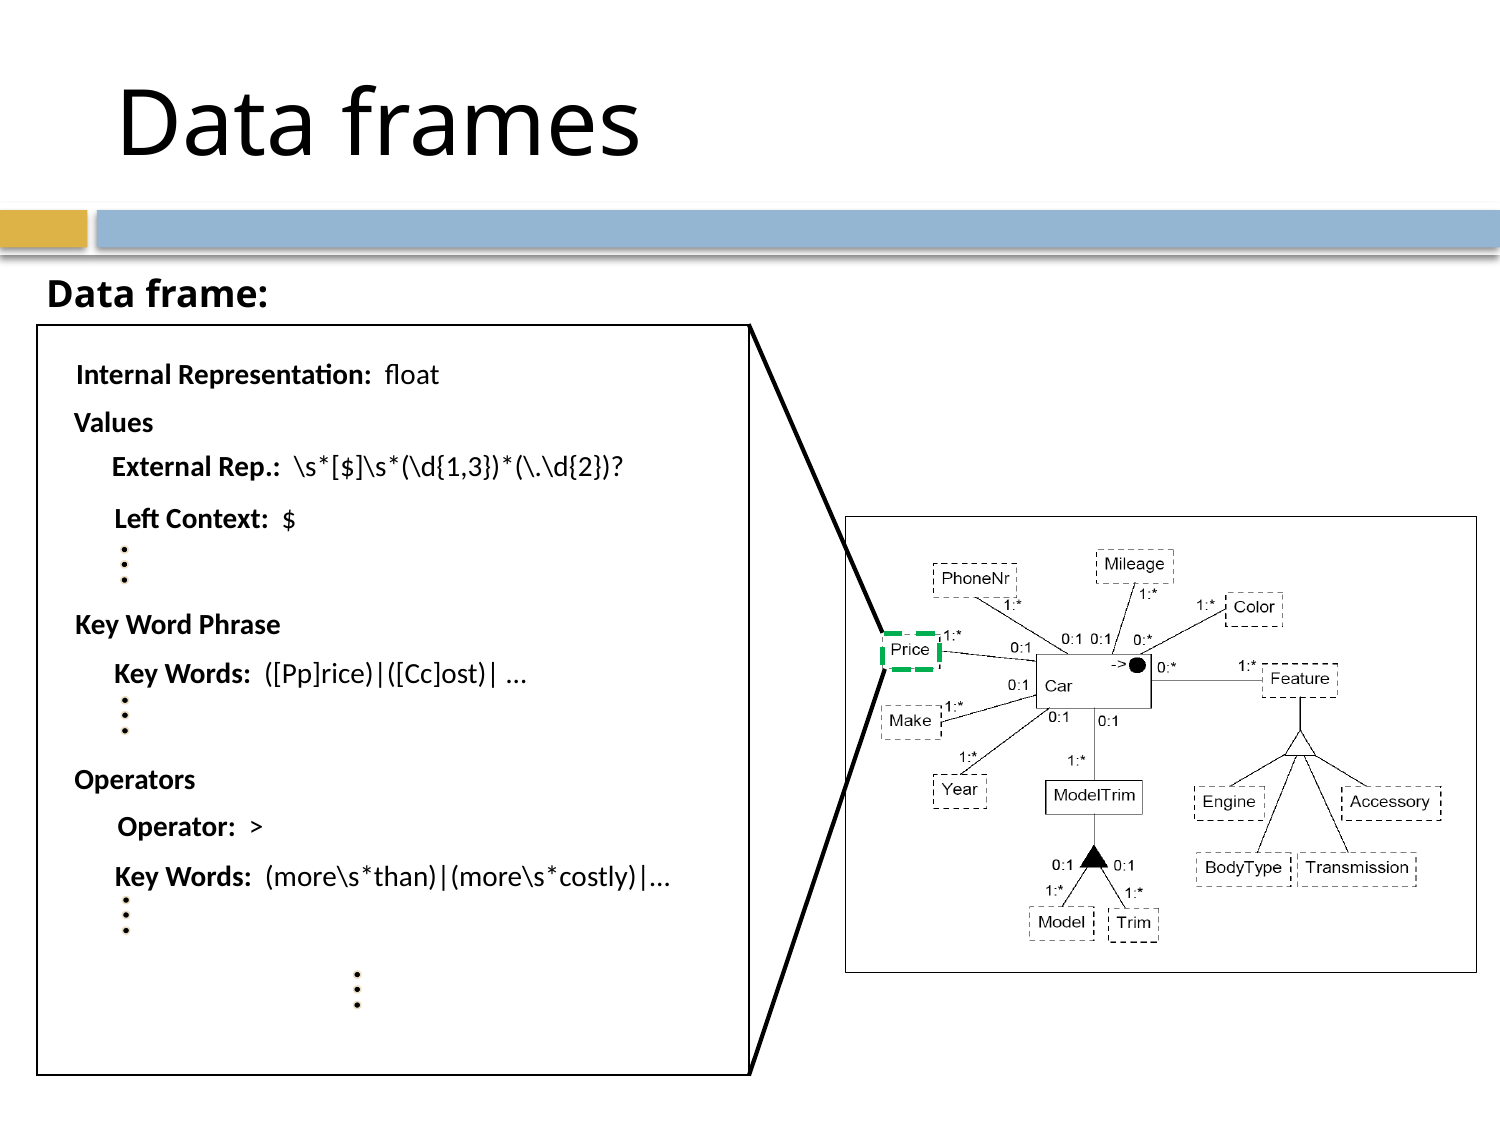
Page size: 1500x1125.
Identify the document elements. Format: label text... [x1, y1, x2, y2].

text_box External Rep.: \s*[$]\s*(\d{1,3})*(\.\d{2})? [90, 439, 740, 490]
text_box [353, 970, 362, 1009]
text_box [120, 545, 129, 584]
text_box Key Words: (more\s*than)|(more\s*costly)|… [100, 850, 738, 900]
text_box Left Context: $ [99, 491, 584, 542]
title Data frames [100, 37, 1500, 200]
text_box Values [59, 396, 709, 446]
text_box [122, 896, 130, 935]
text_box Key Words: ([Pp]rice)|([Cc]ost)| … [99, 646, 760, 697]
text_box Data frame: [31, 262, 339, 323]
text_box [36, 325, 750, 1075]
text_box Key Word Phrase [60, 597, 782, 648]
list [846, 516, 1477, 973]
text_box Internal Representation: float [61, 348, 711, 399]
text_box Operator: > [102, 799, 728, 850]
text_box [121, 696, 129, 735]
text_box Operators [59, 752, 781, 803]
